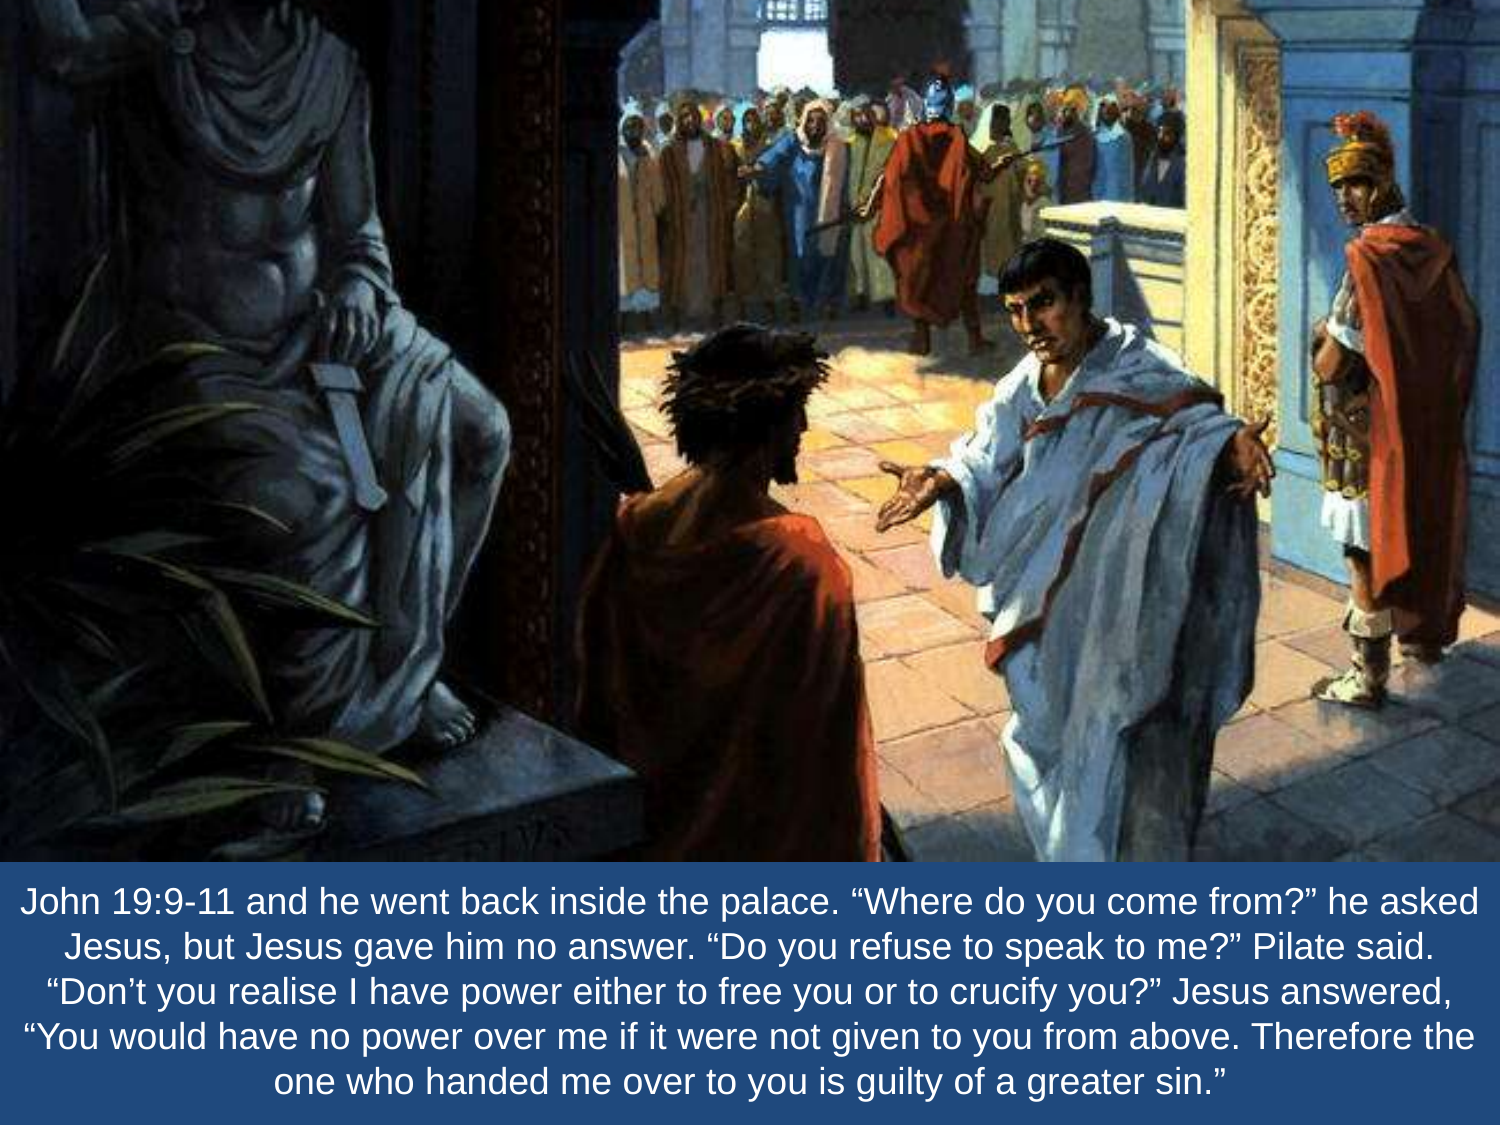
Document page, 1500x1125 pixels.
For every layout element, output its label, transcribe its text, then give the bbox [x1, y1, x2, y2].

picture [0, 0, 1500, 862]
text_box John 19:9-11 and he went back inside the palace. “Where do you come from?” he asked Jesus, but Jesus gave him no answer. “Do you refuse to speak to me?” Pilate said. “Don’t you realise I have power either to free you or to crucify you?” Jesus answered, “You would have no power over me if it were not given to you from above. Therefore the one who handed me over to you is guilty of a greater sin.” [0, 871, 1500, 1110]
